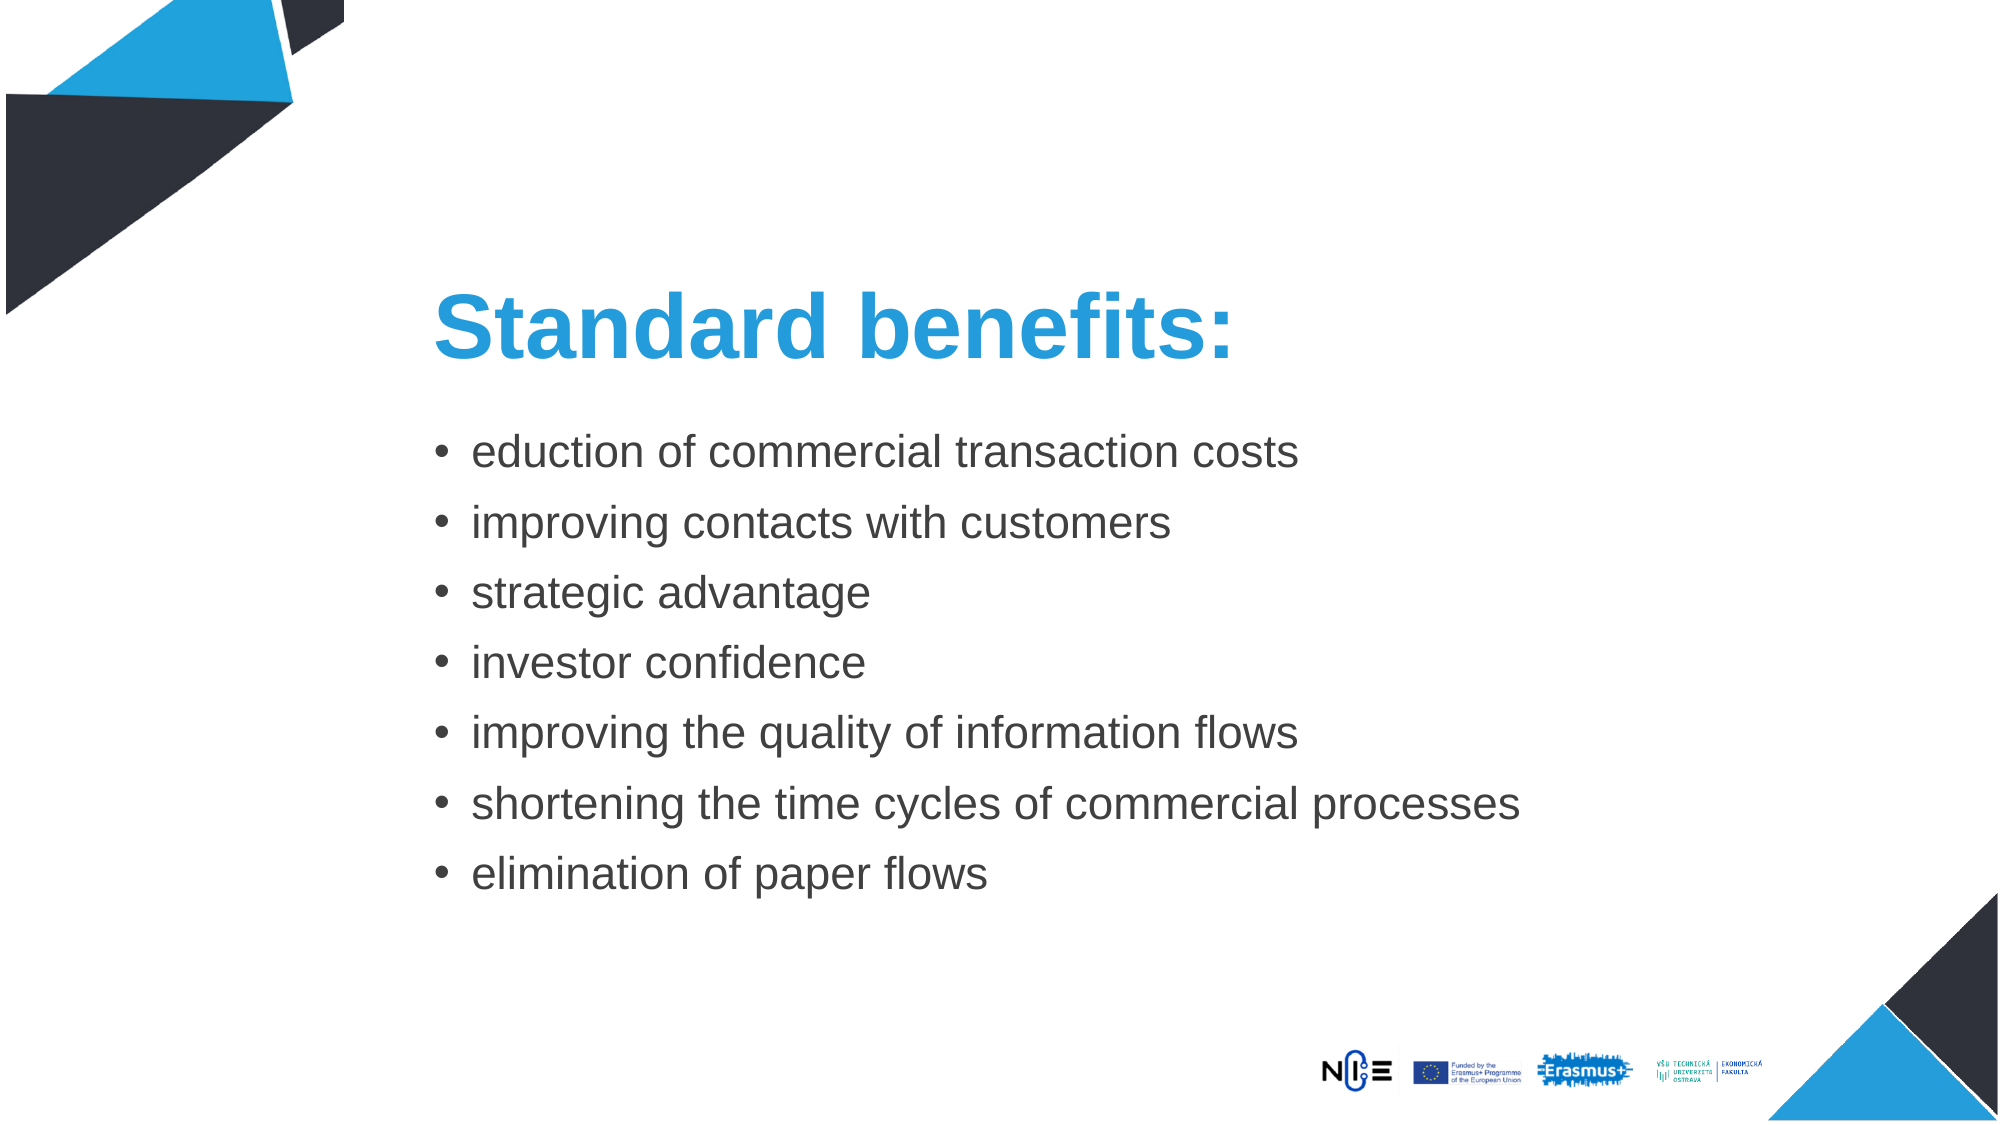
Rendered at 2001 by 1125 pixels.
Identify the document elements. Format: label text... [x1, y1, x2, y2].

title Standard benefits: [418, 196, 1606, 420]
list eduction of commercial transaction costs improving contacts with customers strategic advantage investor confidence improving the quality of information flows shortening the time cycles of commercial processes elimination of paper flows [418, 420, 1662, 1009]
picture [1308, 888, 2000, 1125]
picture [6, 0, 344, 318]
